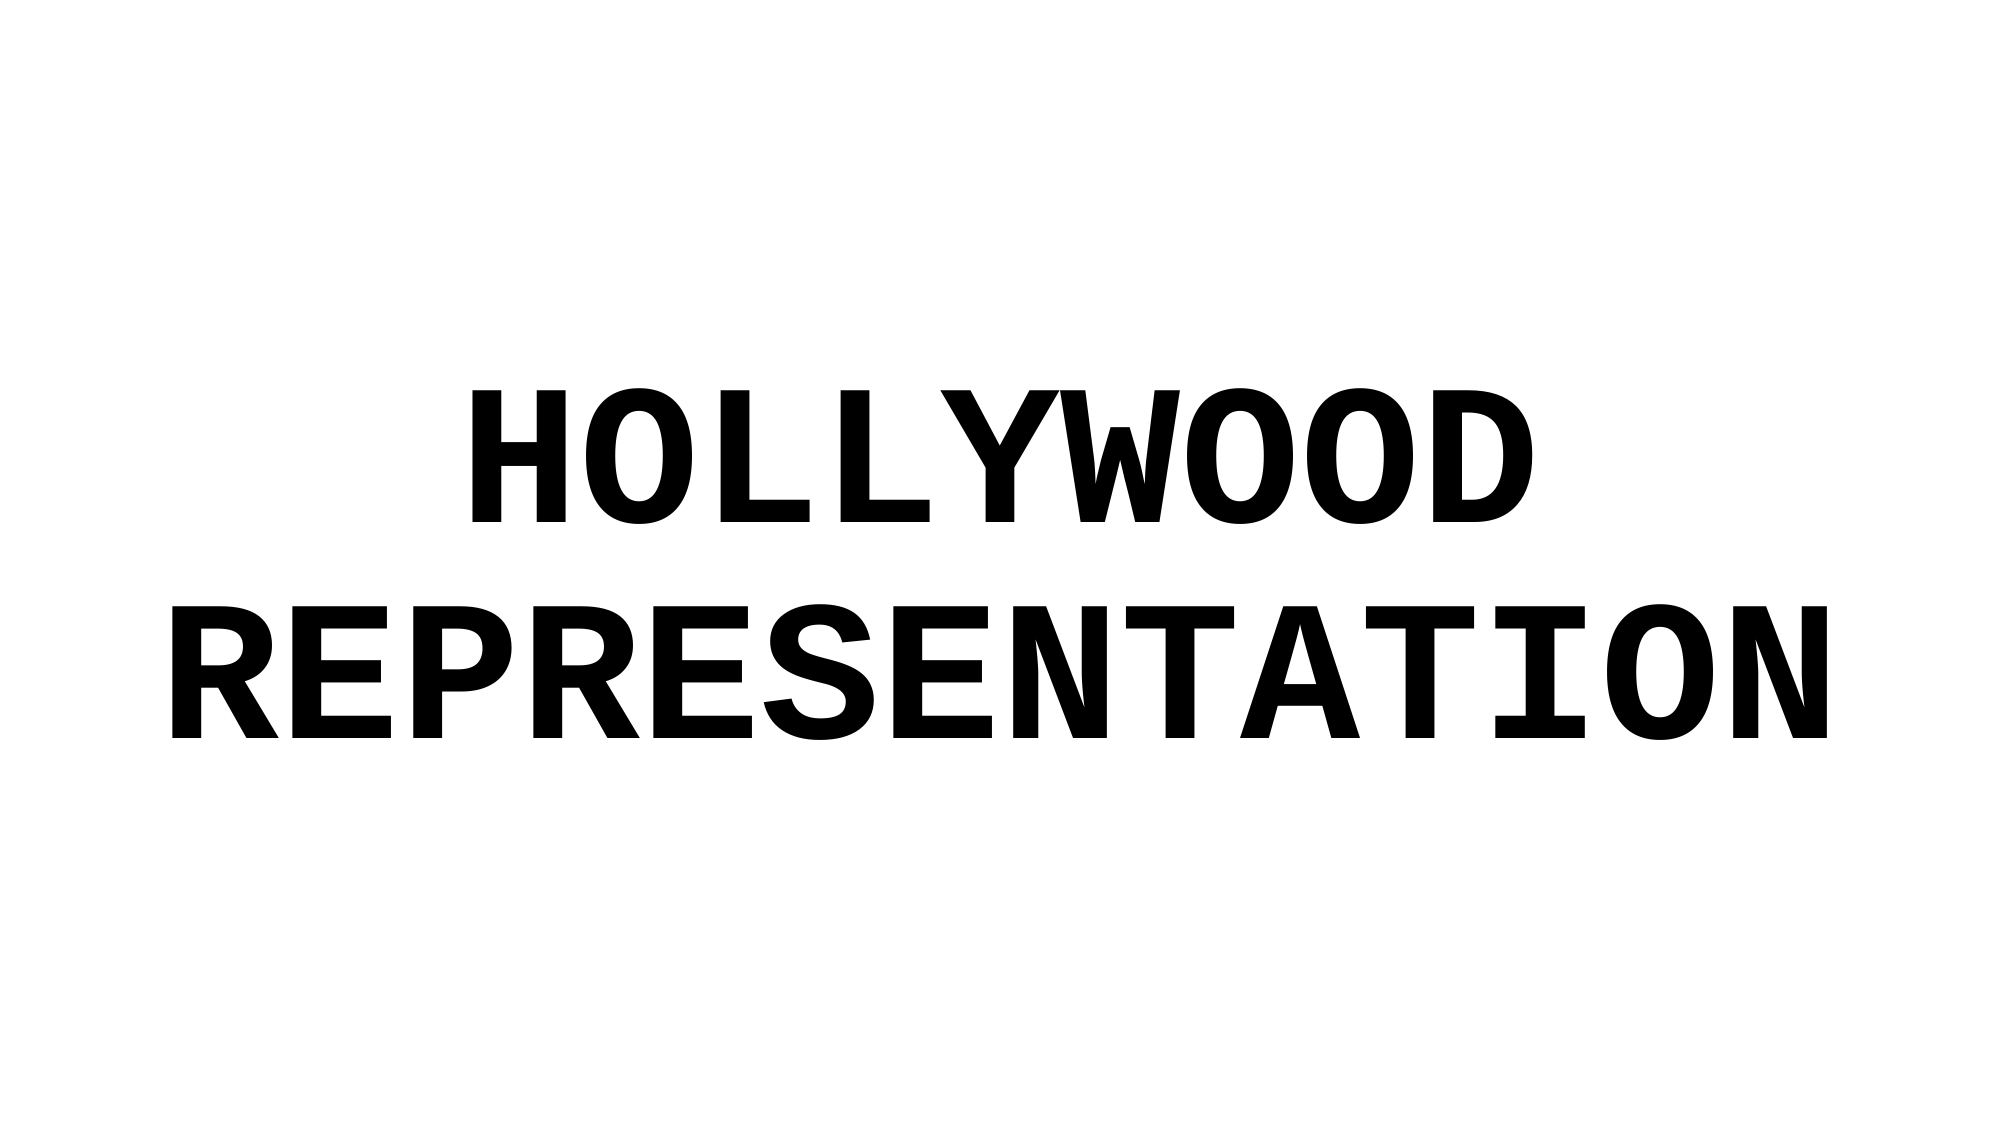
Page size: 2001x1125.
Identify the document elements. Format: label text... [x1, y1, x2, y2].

title HOLLYWOOD REPRESENTATION [137, 59, 1863, 1072]
